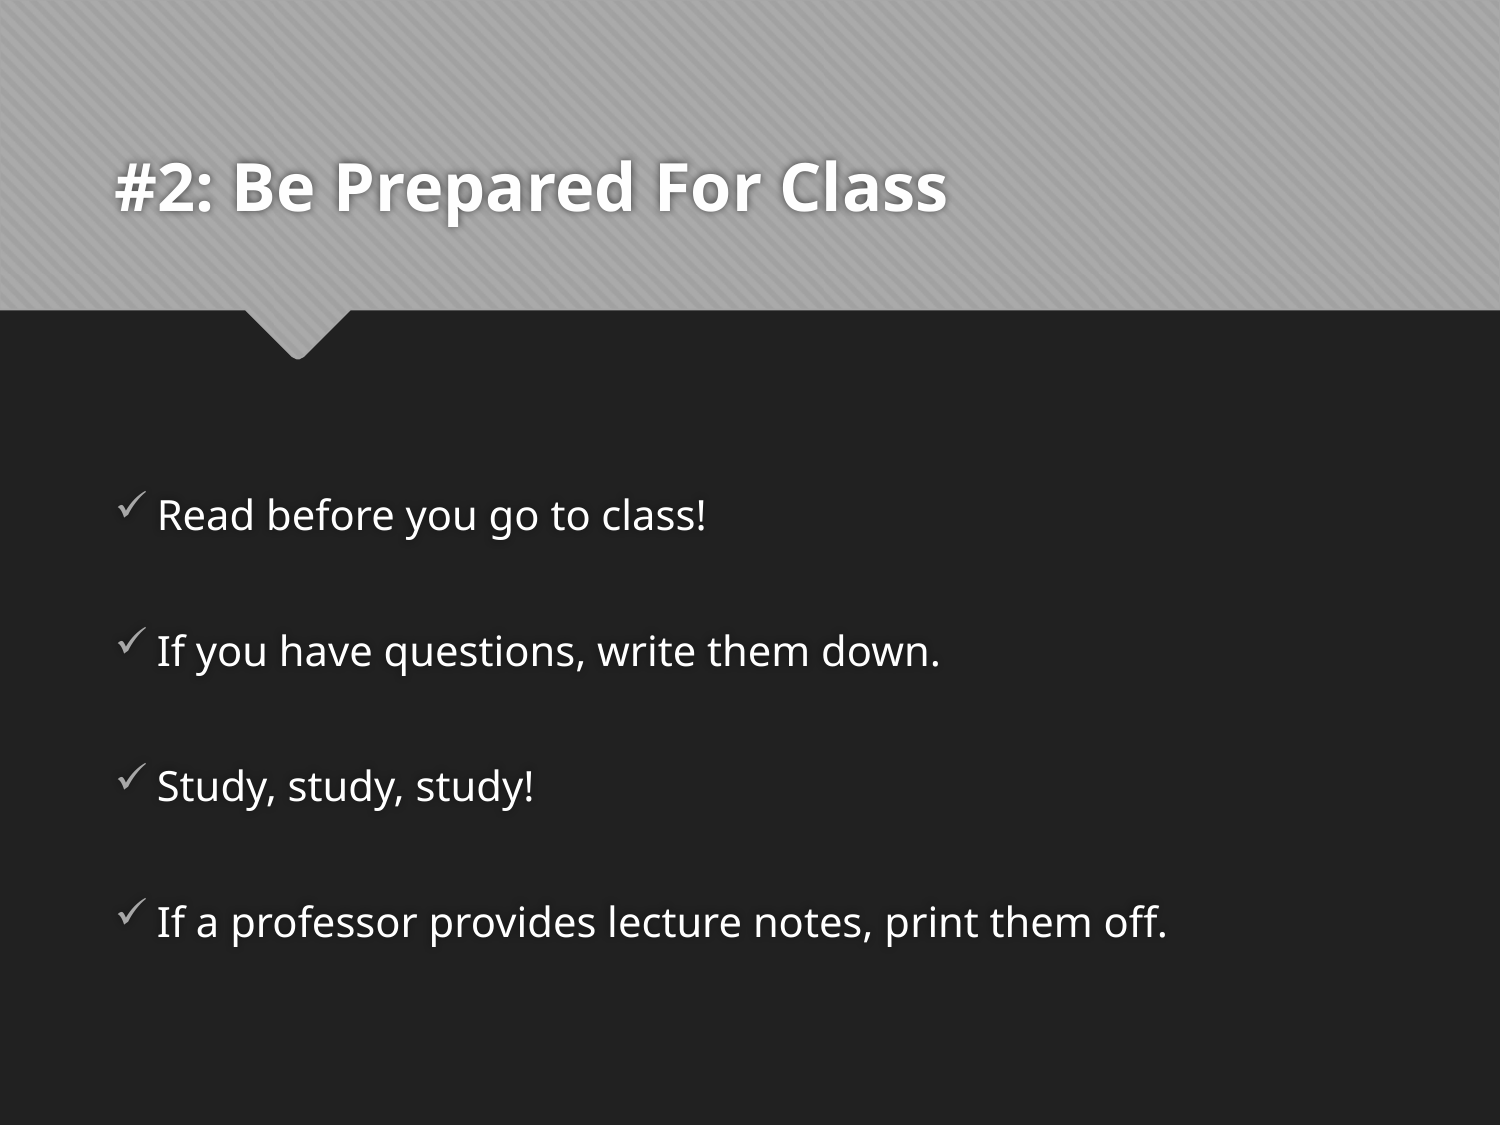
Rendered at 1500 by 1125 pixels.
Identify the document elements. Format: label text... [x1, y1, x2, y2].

list Read before you go to class! If you have questions, write them down. Study, study, study! If a professor provides lecture notes, print them off. [99, 409, 1306, 1074]
title #2: Be Prepared For Class [99, 73, 1401, 233]
